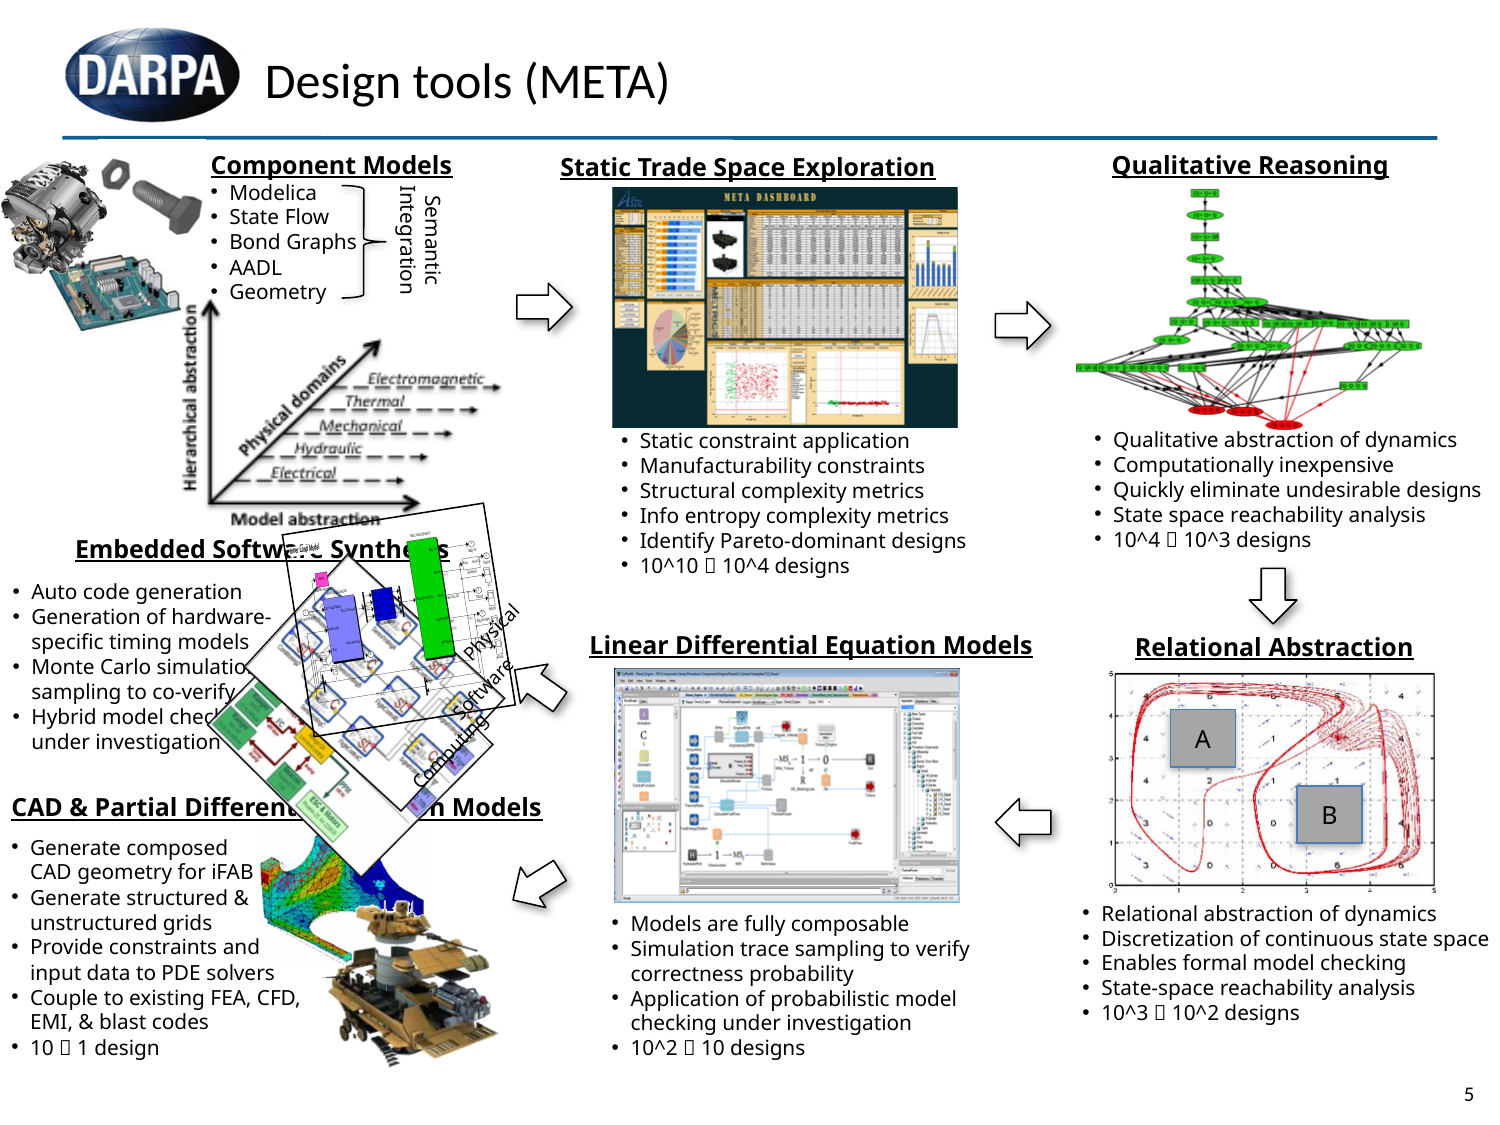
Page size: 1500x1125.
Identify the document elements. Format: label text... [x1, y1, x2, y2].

text_box CAD & Partial Differential Equation Models [0, 784, 237, 829]
picture [1106, 668, 1452, 909]
text_box Models are fully composable Simulation trace sampling to verify correctness probability Application of probabilistic model checking under investigation 10^2  10 designs [596, 902, 985, 1068]
text_box [994, 797, 1052, 847]
text_box [994, 301, 1052, 351]
text_box Relational Abstraction [1120, 623, 1429, 667]
text_box Static constraint application Manufacturability constraints Structural complexity metrics Info entropy complexity metrics Identify Pareto-dominant designs 10^10  10^4 designs [606, 420, 982, 585]
text_box Auto code generation Generation of hardware- specific timing models Monte Carlo simulation sampling to co-verify Hybrid model checking under investigation [0, 571, 237, 762]
picture [1075, 183, 1422, 437]
text_box Qualitative abstraction of dynamics Computationally inexpensive Quickly eliminate undesirable designs State space reachability analysis 10^4  10^3 designs [1079, 418, 1497, 559]
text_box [242, 518, 511, 828]
text_box [524, 282, 573, 332]
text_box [194, 141, 469, 314]
text_box Qualitative Reasoning [1096, 141, 1404, 181]
text_box Generate composed CAD geometry for iFAB Generate structured & unstructured grids Provide constraints and input data to PDE solvers Couple to existing FEA, CFD, EMI, & blast codes 10  1 design [0, 829, 312, 1067]
text_box CAD & Partial Differential Equation Models [515, 784, 558, 829]
text_box Linear Differential Equation Models [574, 622, 1049, 667]
text_box [516, 663, 568, 713]
picture [613, 668, 960, 903]
picture [210, 693, 242, 756]
text_box [1248, 567, 1298, 623]
picture [0, 138, 520, 535]
text_box [512, 859, 567, 909]
picture [612, 186, 958, 428]
picture [63, 21, 242, 129]
text_box Static Trade Space Exploration [545, 143, 951, 189]
text_box Relational abstraction of dynamics Discretization of continuous state space Enables formal model checking State-space reachability analysis 10^3  10^2 designs [1067, 892, 1500, 1033]
slide_number 5 [1427, 1063, 1490, 1124]
picture [250, 828, 500, 1071]
text_box Embedded Software Synthesis [60, 525, 237, 571]
title Design tools (META) [249, 38, 1425, 118]
